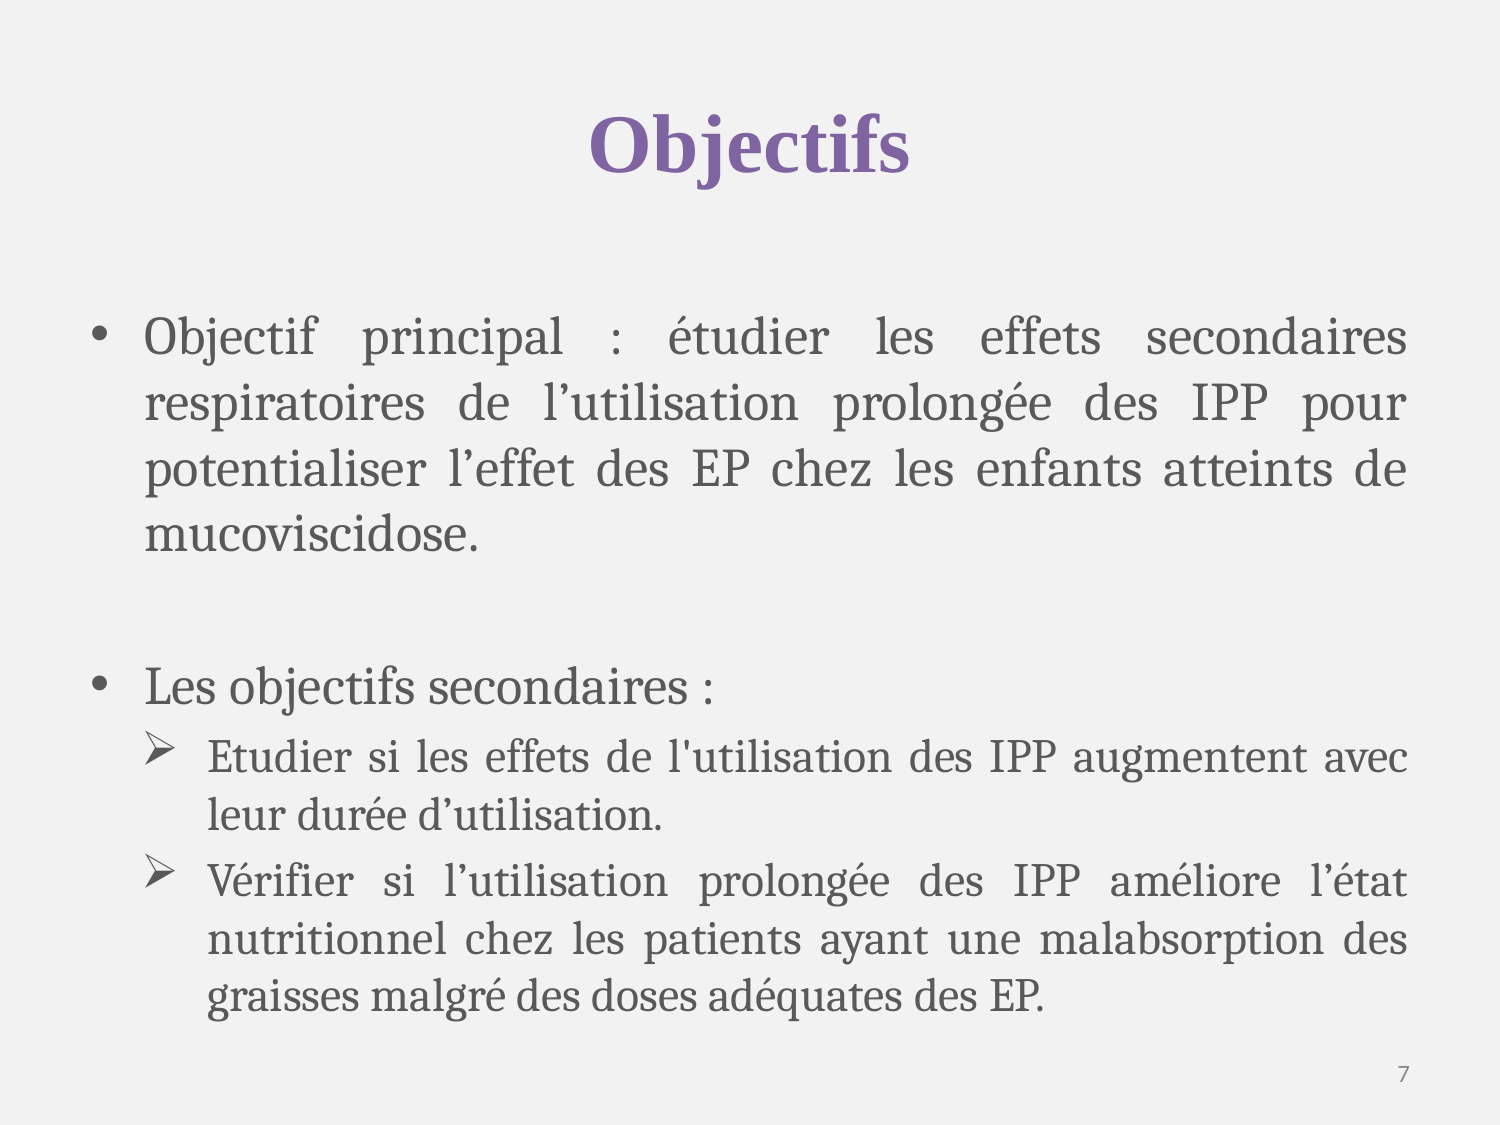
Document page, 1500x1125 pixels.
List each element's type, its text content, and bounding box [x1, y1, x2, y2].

list Objectif principal : étudier les effets secondaires respiratoires de l’utilisation prolongée des IPP pour potentialiser l’effet des EP chez les enfants atteints de mucoviscidose. Les objectifs secondaires : Etudier si les effets de l'utilisation des IPP augmentent avec leur durée d’utilisation. Vérifier si l’utilisation prolongée des IPP améliore l’état nutritionnel chez les patients ayant une malabsorption des graisses malgré des doses adéquates des EP. [75, 292, 1425, 1035]
slide_number 7 [1074, 1042, 1425, 1103]
title Objectifs [75, 45, 1425, 233]
